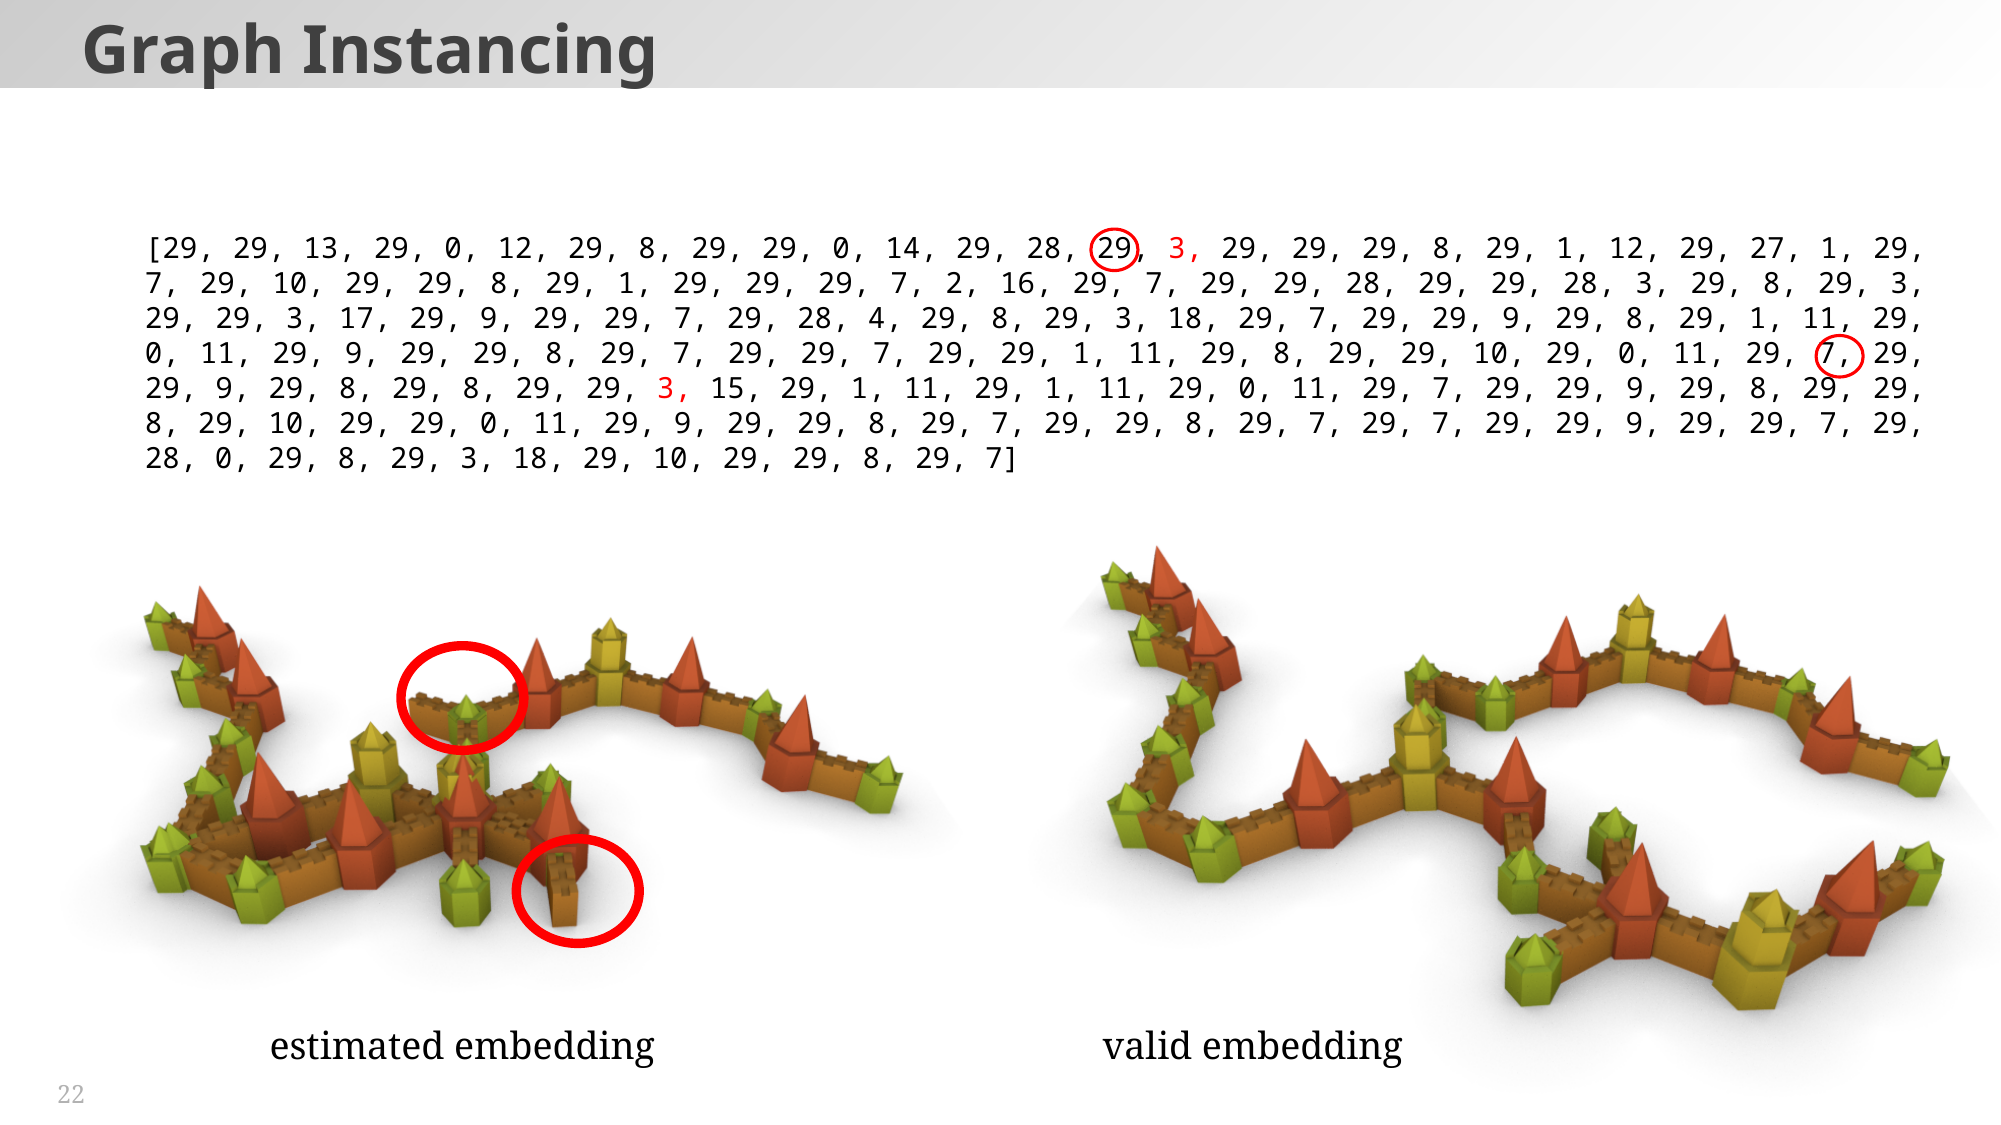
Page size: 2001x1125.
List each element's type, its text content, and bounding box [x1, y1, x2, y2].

picture [0, 470, 2000, 1125]
text_box [1813, 333, 1866, 380]
text_box [29, 29, 13, 29, 0, 12, 29, 8, 29, 29, 0, 14, 29, 28, 29, 3, 29, 29, 29, 8, 29, 1, 12, 29, 27, 1, 29, 7, 29, 10, 29, 29, 8, 29, 1, 29, 29, 29, 7, 2, 16, 29, 7, 29, 29, 28, 29, 29, 28, 3, 29, 8, 29, 3, 29, 29, 3, 17, 29, 9, 29, 29, 7, 29, 28, 4, 29, 8, 29, 3, 18, 29, 7, 29, 29, 9, 29, 8, 29, 1, 11, 29, 0, 11, 29, 9, 29, 29, 8, 29, 7, 29, 29, 7, 29, 29, 1, 11, 29, 8, 29, 29, 10, 29, 0, 11, 29, 7, 29, 29, 9, 29, 8, 29, 8, 29, 29, 3, 15, 29, 1, 11, 29, 1, 11, 29, 0, 11, 29, 7, 29, 29, 9, 29, 8, 29, 29, 8, 29, 10, 29, 29, 0, 11, 29, 9, 29, 29, 8, 29, 7, 29, 29, 8, 29, 7, 29, 7, 29, 29, 9, 29, 29, 7, 29, 28, 0, 29, 8, 29, 3, 18, 29, 10, 29, 29, 8, 29, 7] [130, 221, 1941, 482]
title Graph Instancing [66, 0, 1502, 95]
slide_number 22 [0, 1074, 100, 1125]
text_box [1088, 226, 1141, 273]
